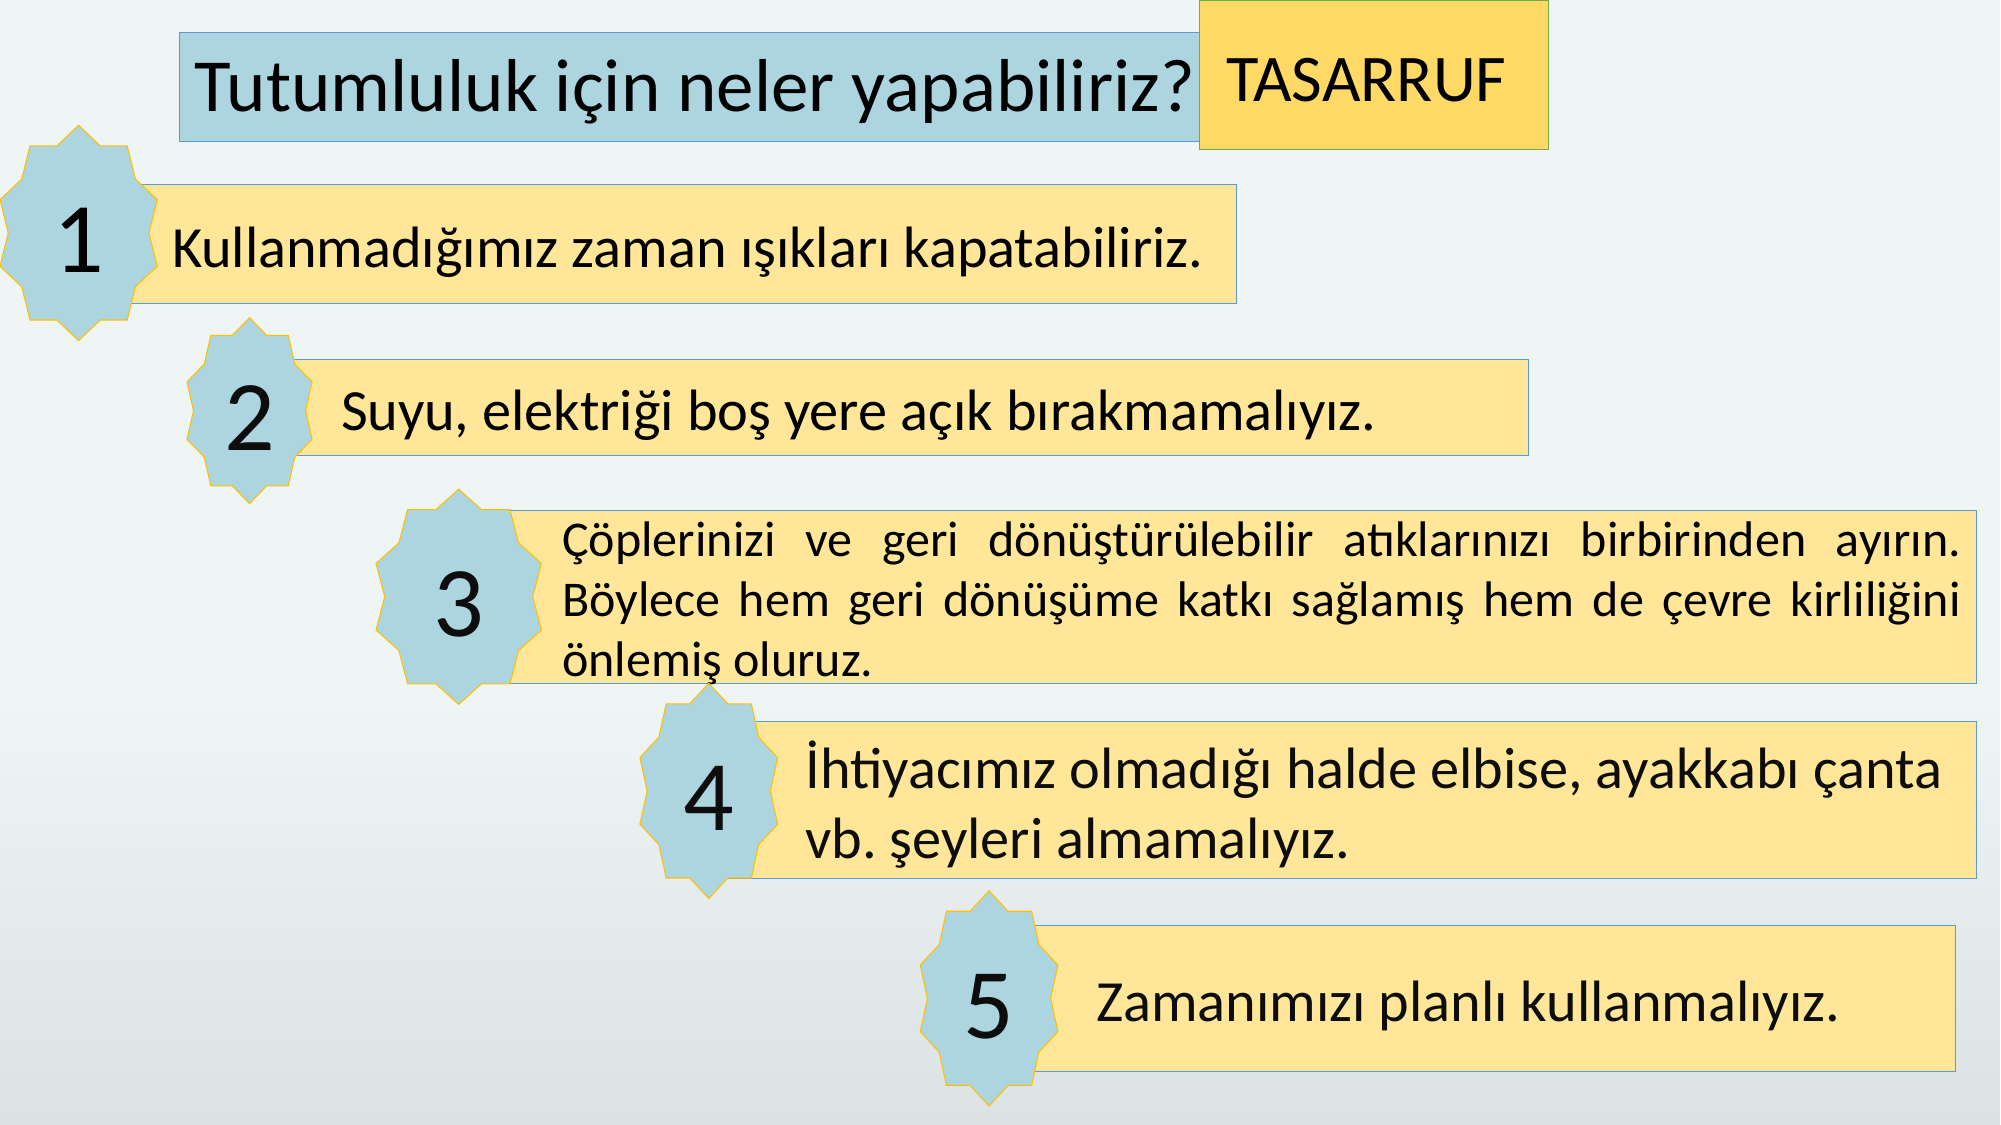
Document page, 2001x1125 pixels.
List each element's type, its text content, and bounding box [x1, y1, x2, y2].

text_box Suyu, elektriği boş yere açık bırakmamalıyız. [294, 359, 1529, 456]
text_box 4 [639, 683, 778, 899]
text_box Tutumluluk için neler yapabiliriz? [179, 32, 1199, 142]
text_box Zamanımızı planlı kullanmalıyız. [1035, 925, 1956, 1072]
text_box 1 [0, 125, 158, 341]
text_box Çöplerinizi ve geri dönüştürülebilir atıklarınızı birbirinden ayırın. Böylece hem geri dönüşüme katkı sağlamış hem de çevre kirliliğini önlemiş oluruz. [511, 510, 1977, 684]
text_box 3 [376, 489, 542, 705]
text_box 5 [920, 890, 1058, 1107]
text_box Kullanmadığımız zaman ışıkları kapatabiliriz. [132, 184, 1237, 304]
text_box TASARRUF [1199, 0, 1549, 150]
text_box 2 [186, 317, 313, 504]
text_box İhtiyacımız olmadığı halde elbise, ayakkabı çanta vb. şeyleri almamalıyız. [728, 721, 1977, 879]
